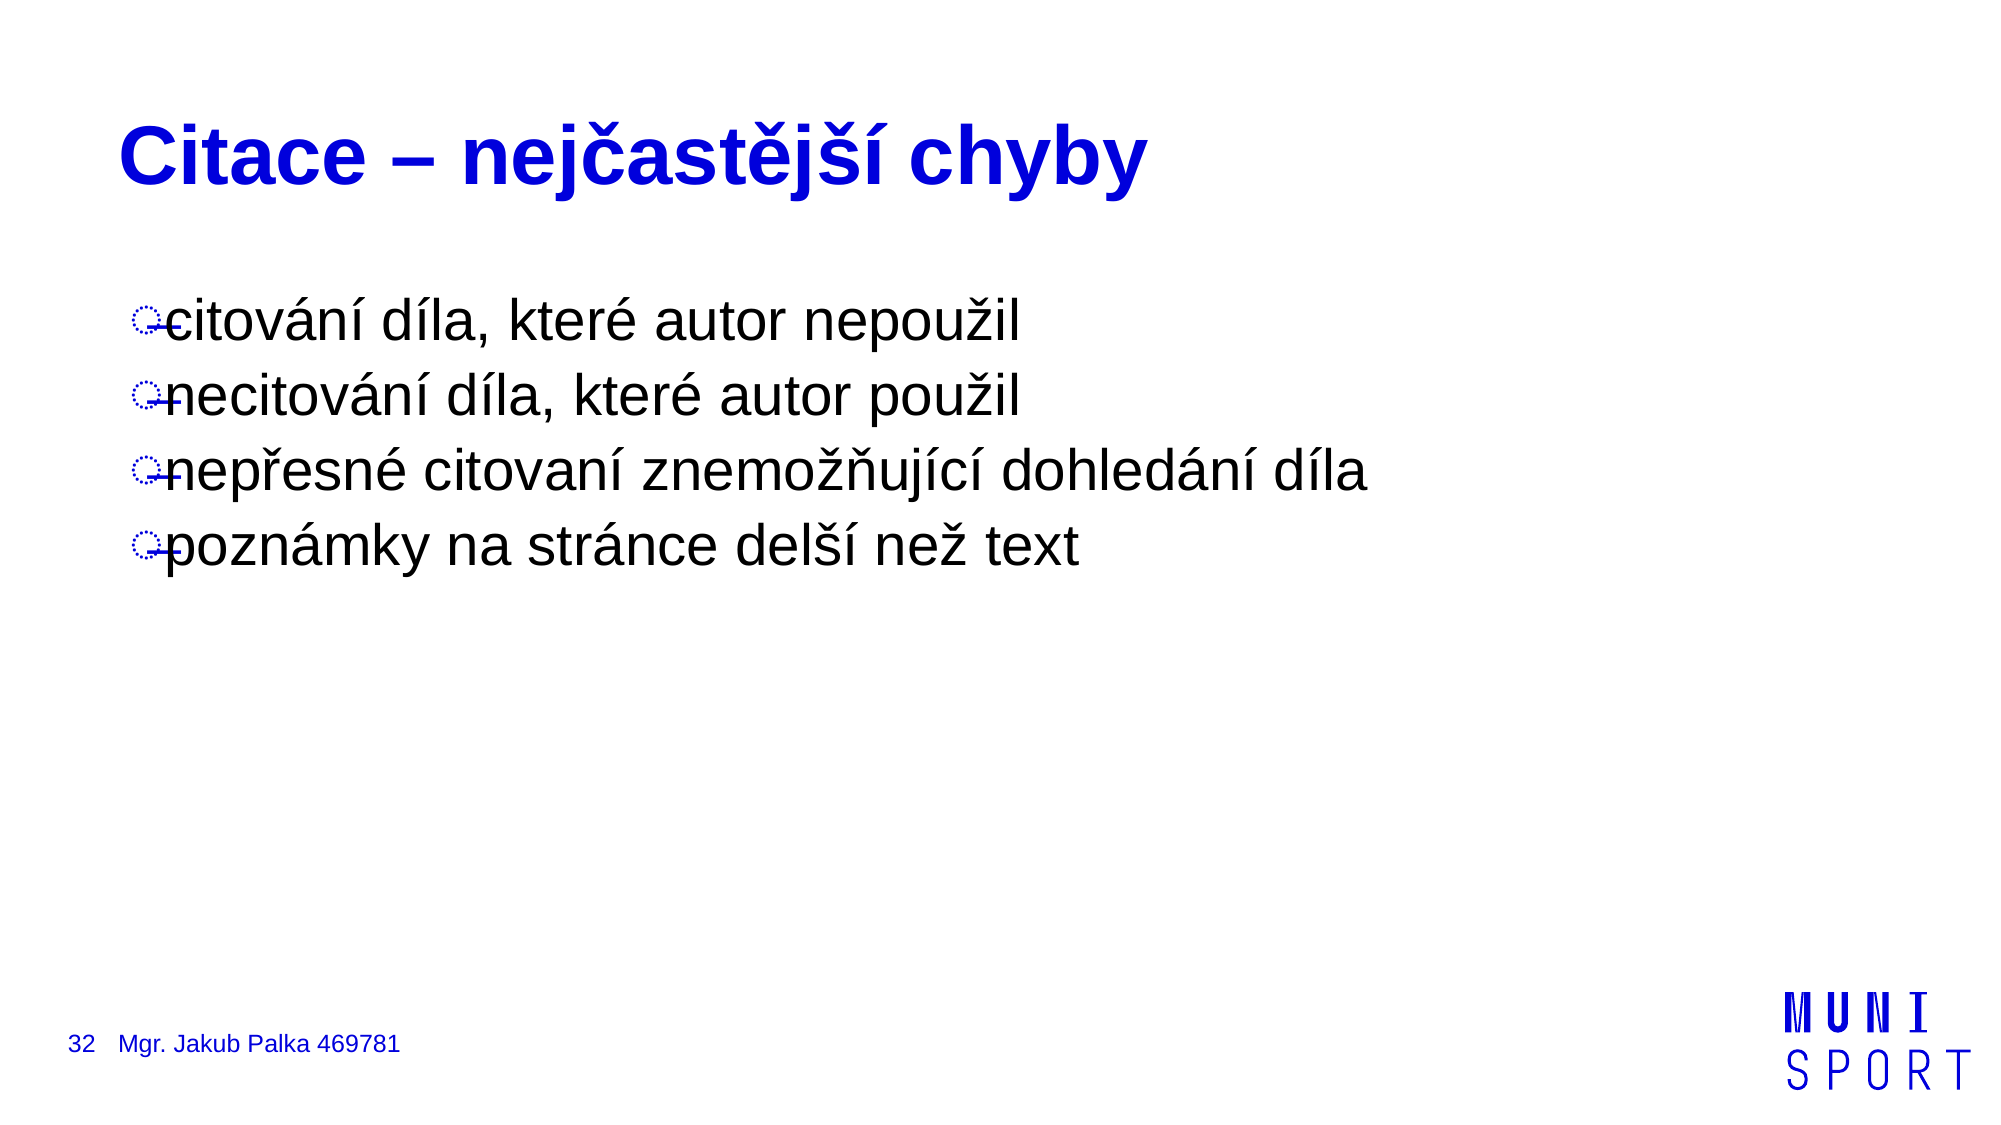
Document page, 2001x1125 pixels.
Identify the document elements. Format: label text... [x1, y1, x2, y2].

title Citace – nejčastější chyby [118, 118, 1883, 193]
list citování díla, které autor nepoužil necitování díla, které autor použil nepřesné citovaní znemožňující dohledání díla poznámky na stránce delší než text [118, 277, 1883, 957]
footer Mgr. Jakub Palka 469781 [118, 1021, 1418, 1063]
slide_number 32 [67, 1021, 110, 1063]
